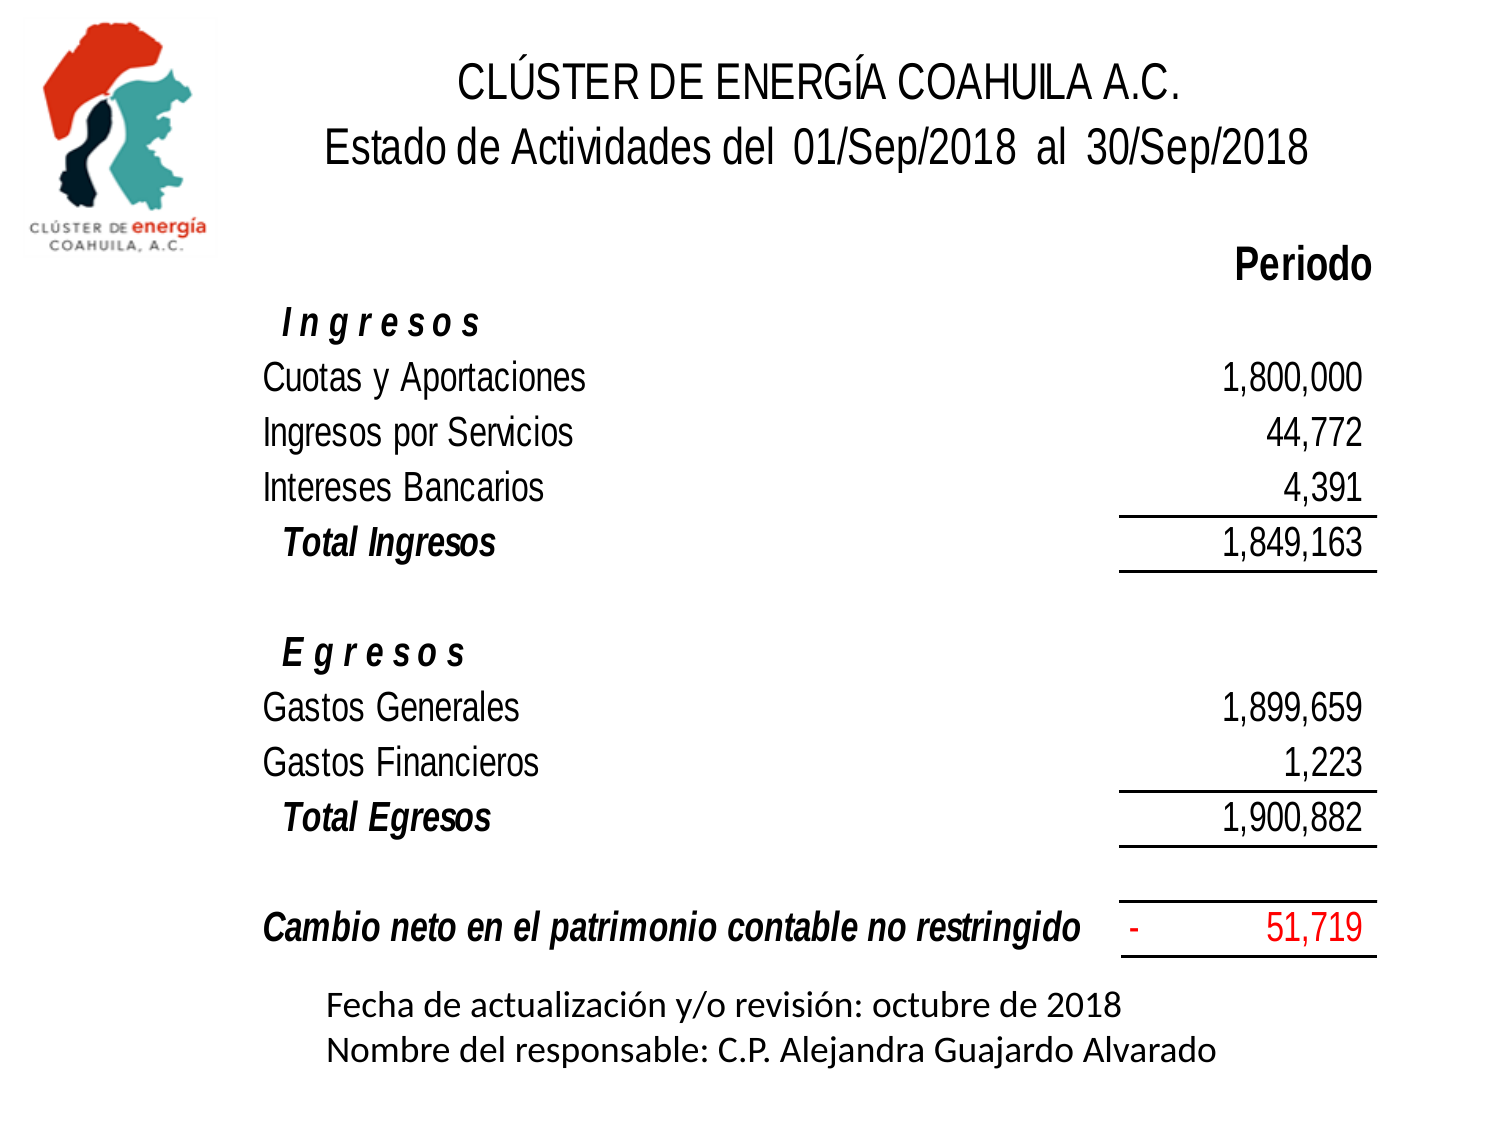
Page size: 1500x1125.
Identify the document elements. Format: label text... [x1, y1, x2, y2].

text_box Fecha de actualización y/o revisión: octubre de 2018 Nombre del responsable: C.P. Alejandra Guajardo Alvarado [311, 972, 1246, 1078]
picture [23, 17, 218, 258]
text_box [255, 46, 1380, 962]
